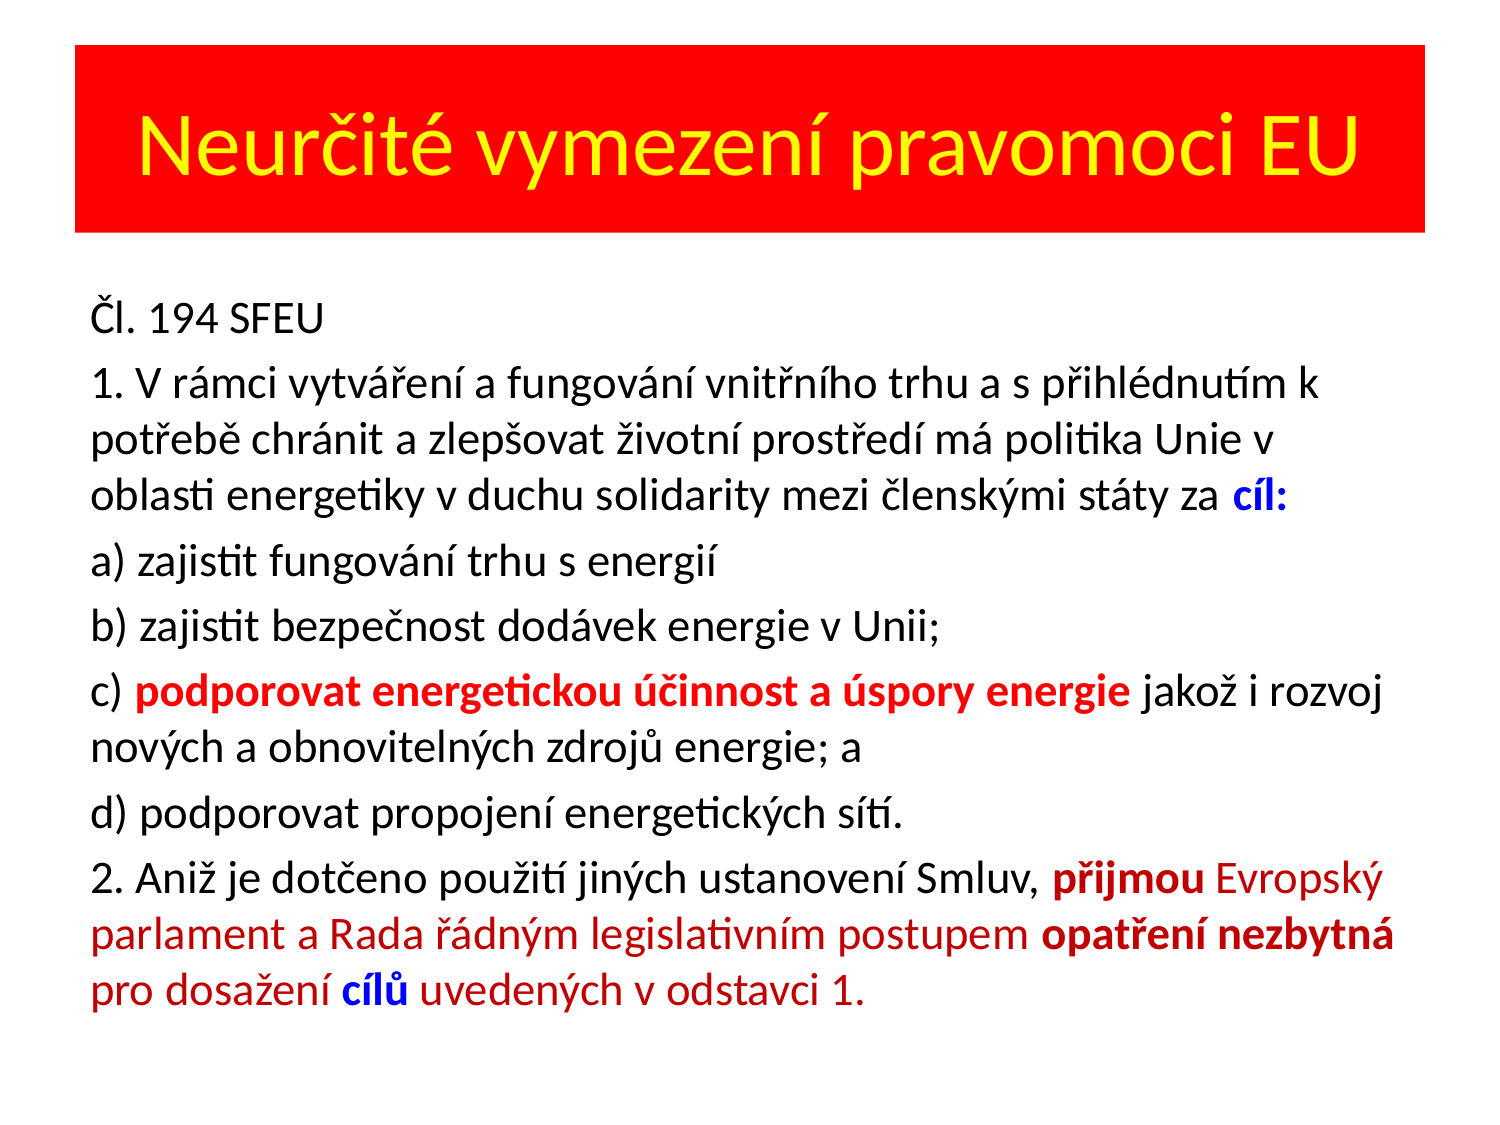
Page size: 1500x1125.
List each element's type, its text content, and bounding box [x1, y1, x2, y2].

list Čl. 194 SFEU 1. V rámci vytváření a fungování vnitřního trhu a s přihlédnutím k potřebě chránit a zlepšovat životní prostředí má politika Unie v oblasti energetiky v duchu solidarity mezi členskými státy za cíl: a) zajistit fungování trhu s energií b) zajistit bezpečnost dodávek energie v Unii; c) podporovat energetickou účinnost a úspory energie jakož i rozvoj nových a obnovitelných zdrojů energie; a d) podporovat propojení energetických sítí. 2. Aniž je dotčeno použití jiných ustanovení Smluv, přijmou Evropský parlament a Rada řádným legislativním postupem opatření nezbytná pro dosažení cílů uvedených v odstavci 1. [75, 278, 1425, 1029]
title Neurčité vymezení pravomoci EU [75, 45, 1425, 233]
